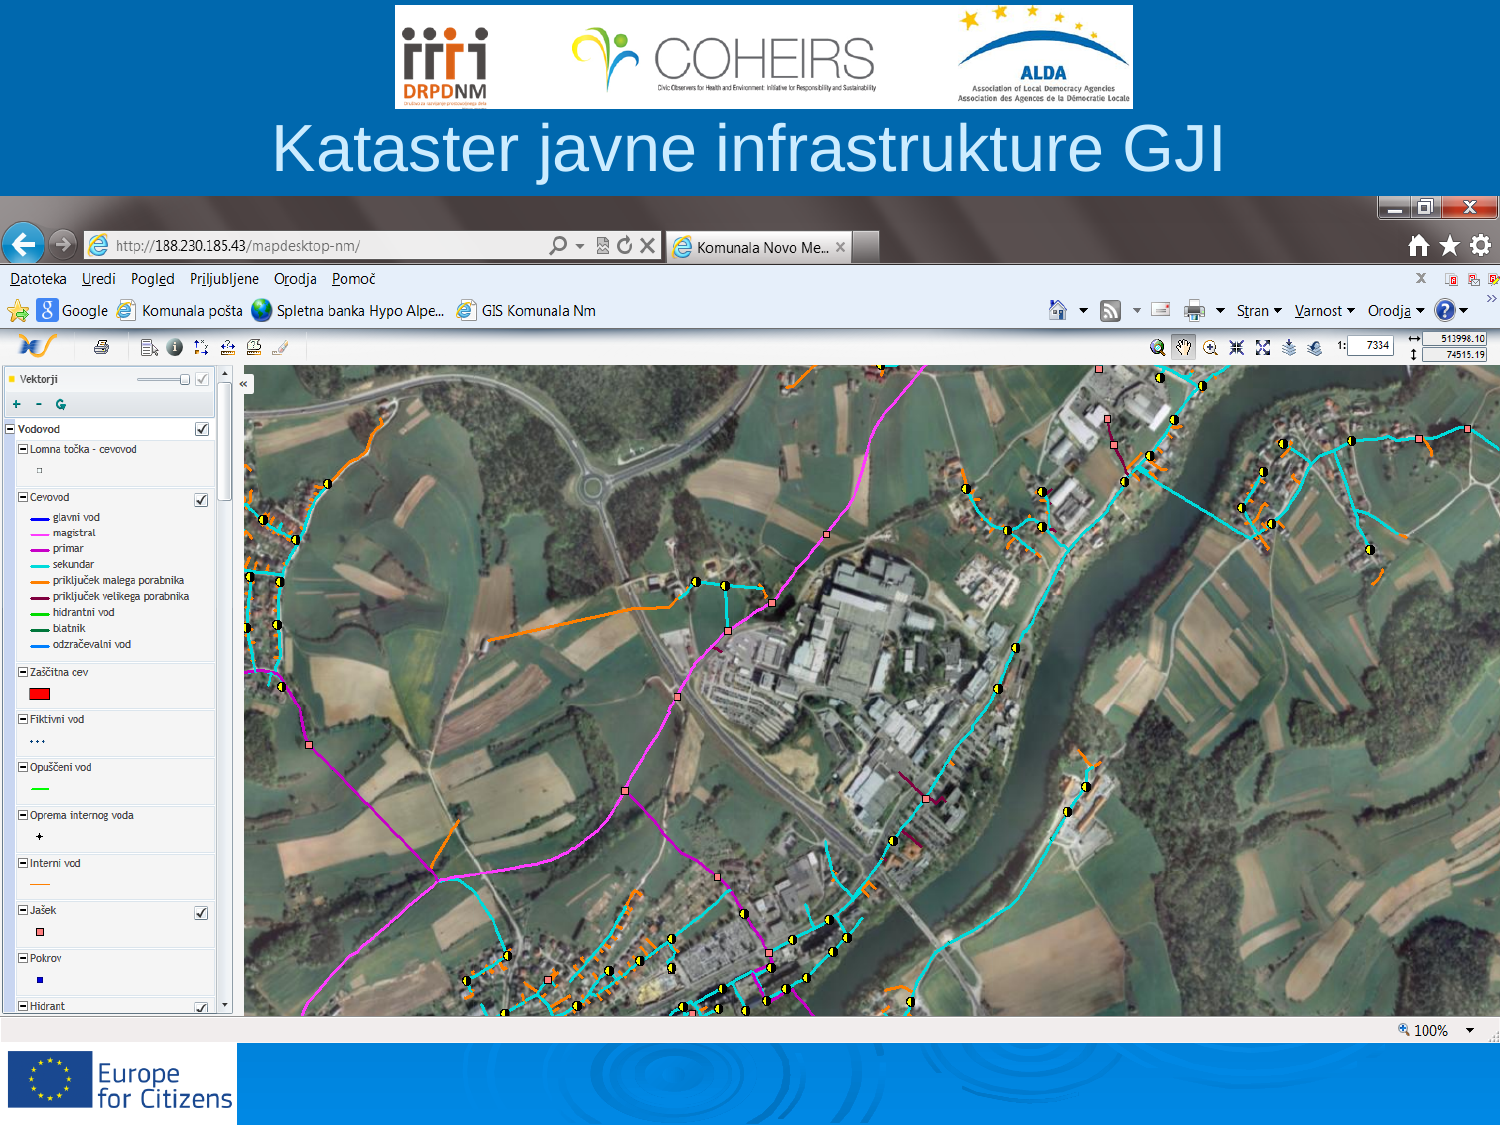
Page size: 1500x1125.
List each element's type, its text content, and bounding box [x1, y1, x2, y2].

title Kataster javne infrastrukture GJI [74, 0, 1426, 131]
picture [0, 195, 1500, 1125]
picture [395, 4, 1134, 109]
